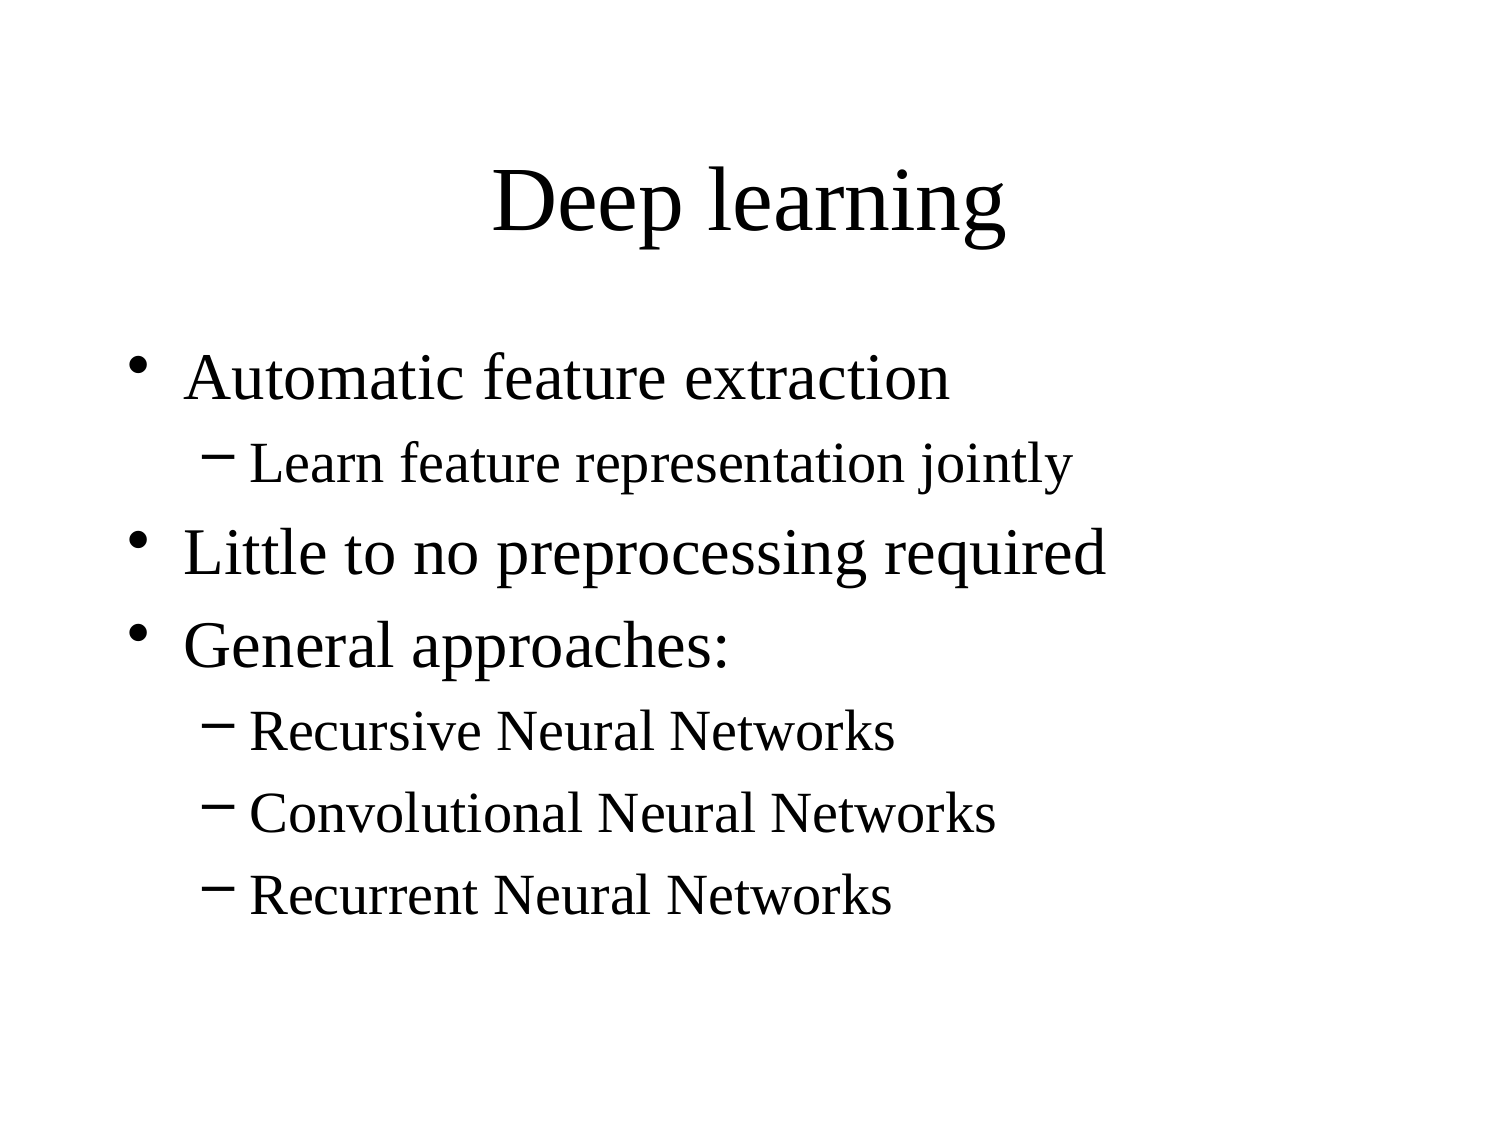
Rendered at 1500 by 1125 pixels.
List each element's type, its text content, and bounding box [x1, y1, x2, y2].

title Deep learning [112, 99, 1388, 288]
list Automatic feature extraction Learn feature representation jointly Little to no preprocessing required General approaches: Recursive Neural Networks Convolutional Neural Networks Recurrent Neural Networks [112, 324, 1388, 1000]
